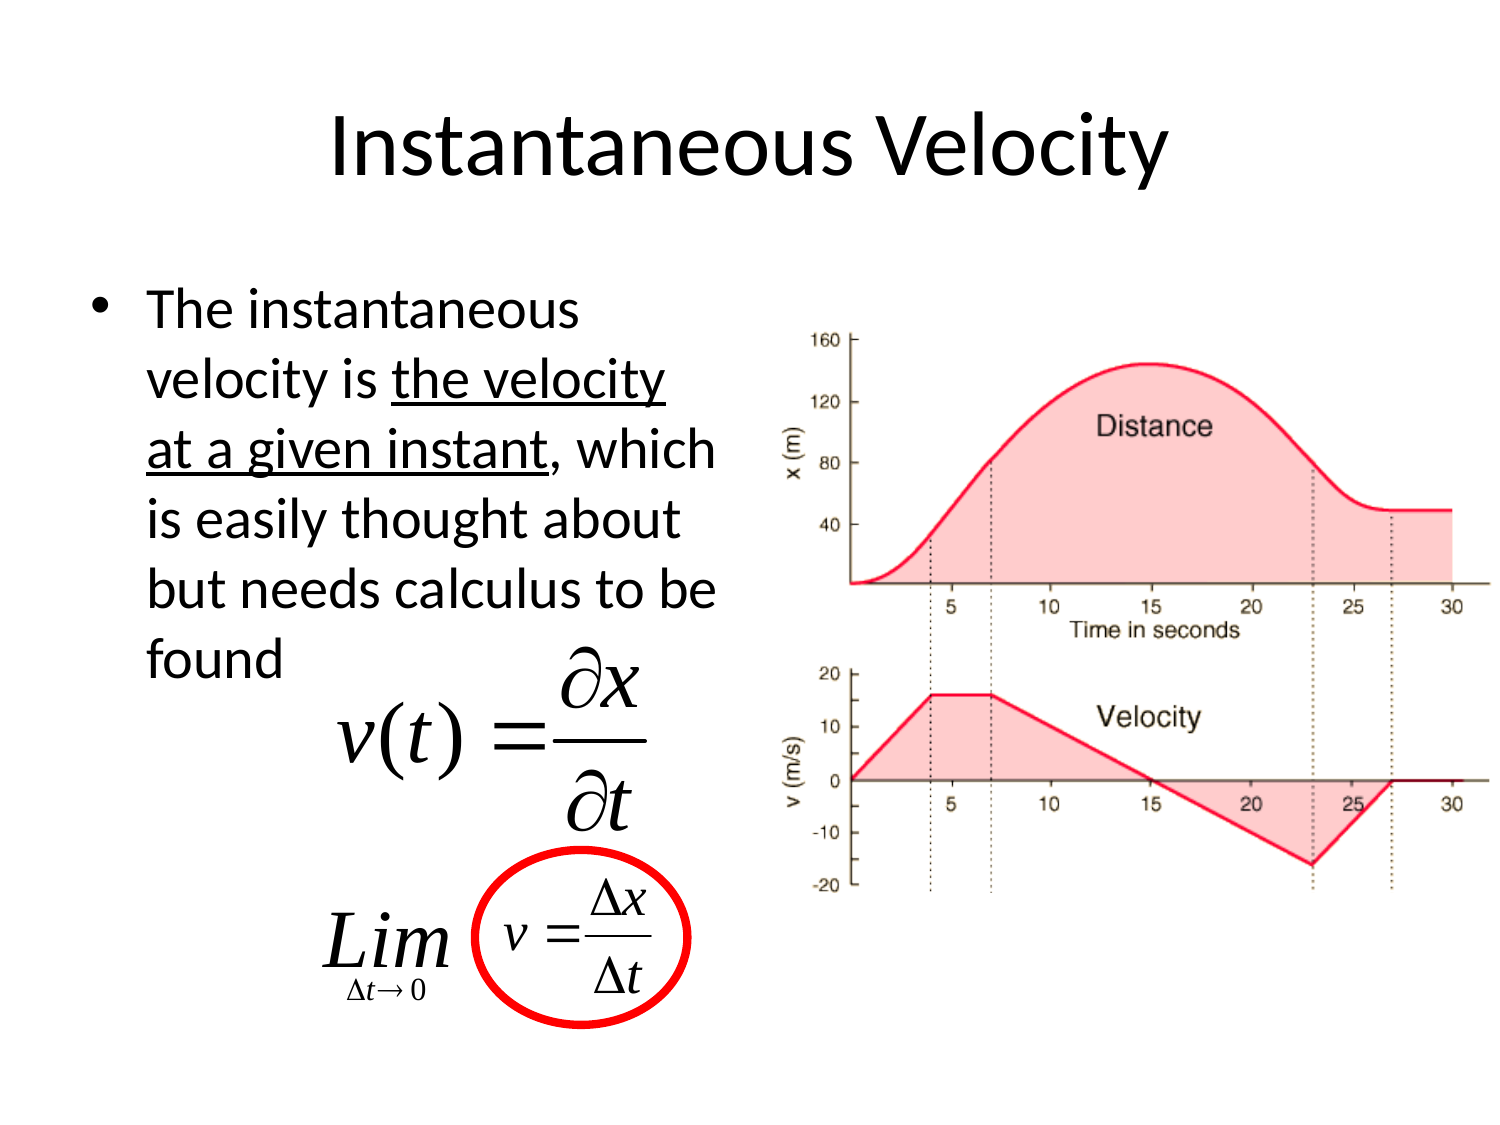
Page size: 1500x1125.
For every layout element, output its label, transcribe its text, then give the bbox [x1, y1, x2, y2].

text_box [324, 624, 667, 851]
text_box [666, 881, 690, 994]
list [762, 312, 1500, 894]
title Instantaneous Velocity [75, 45, 1425, 233]
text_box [312, 862, 663, 1015]
list The instantaneous velocity is the velocity at a given instant, which is easily thought about but needs calculus to be found [75, 262, 738, 1005]
